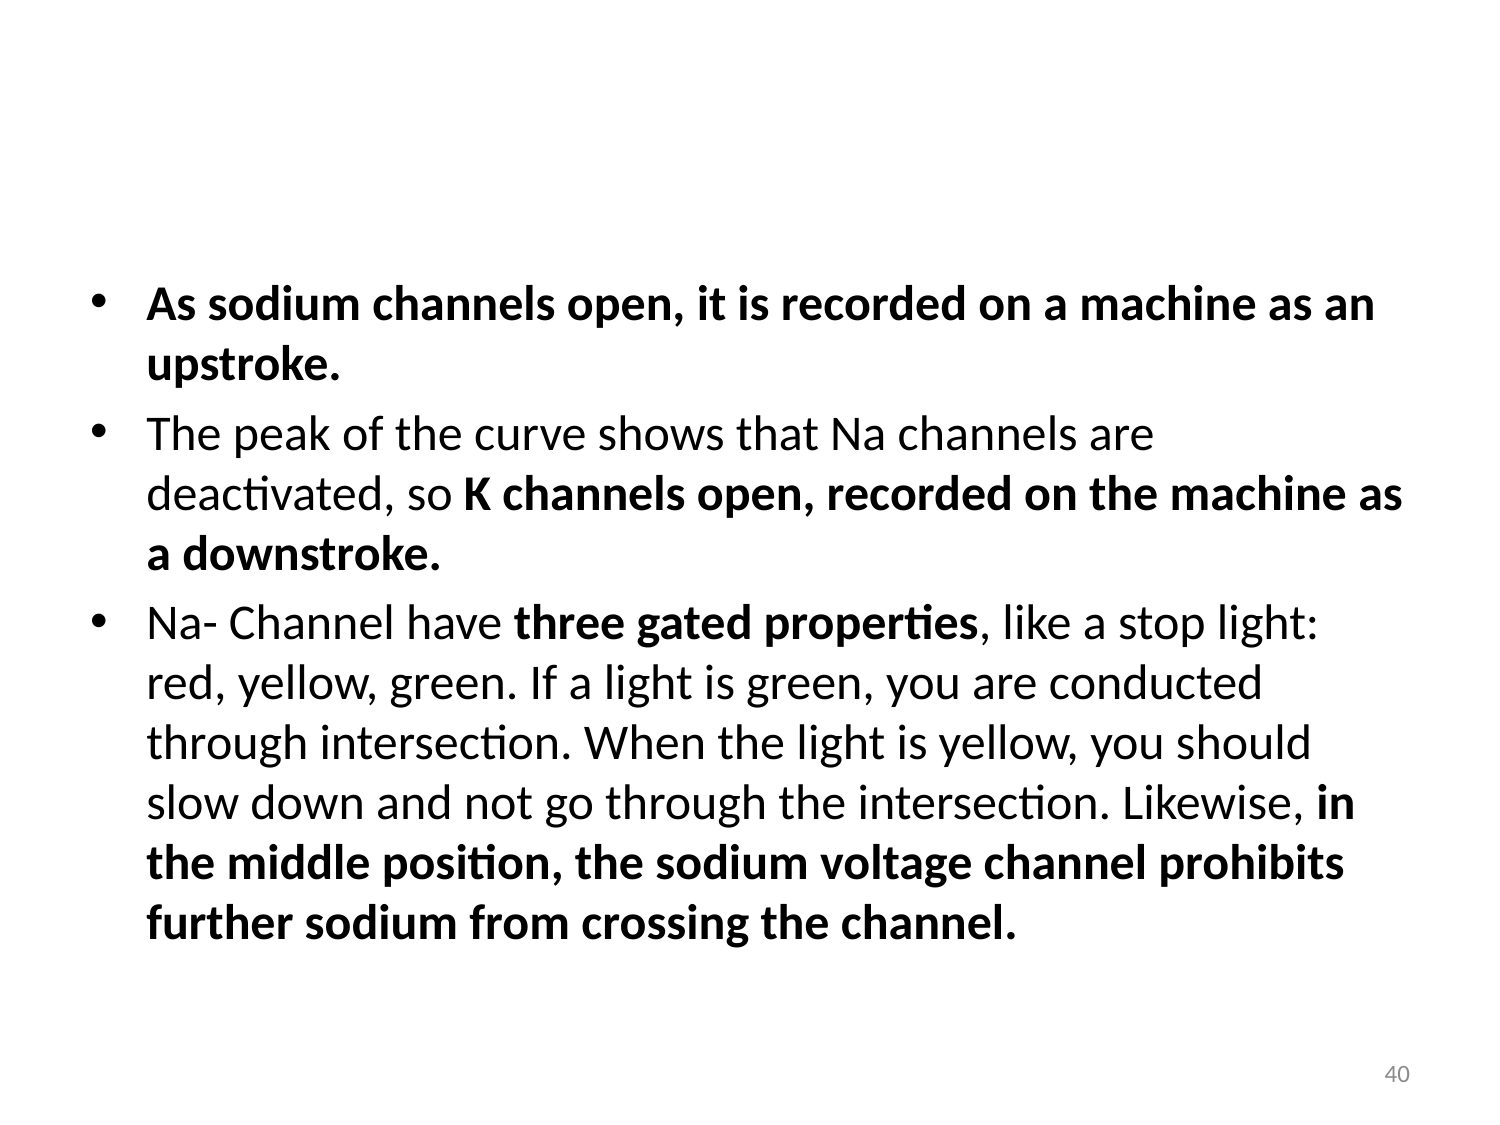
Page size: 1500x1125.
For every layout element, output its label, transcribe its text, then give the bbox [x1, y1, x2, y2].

list As sodium channels open, it is recorded on a machine as an upstroke. The peak of the curve shows that Na channels are deactivated, so K channels open, recorded on the machine as a downstroke. Na- Channel have three gated properties, like a stop light: red, yellow, green. If a light is green, you are conducted through intersection. When the light is yellow, you should slow down and not go through the intersection. Likewise, in the middle position, the sodium voltage channel prohibits further sodium from crossing the channel. [75, 262, 1425, 1005]
slide_number 40 [1074, 1042, 1425, 1103]
